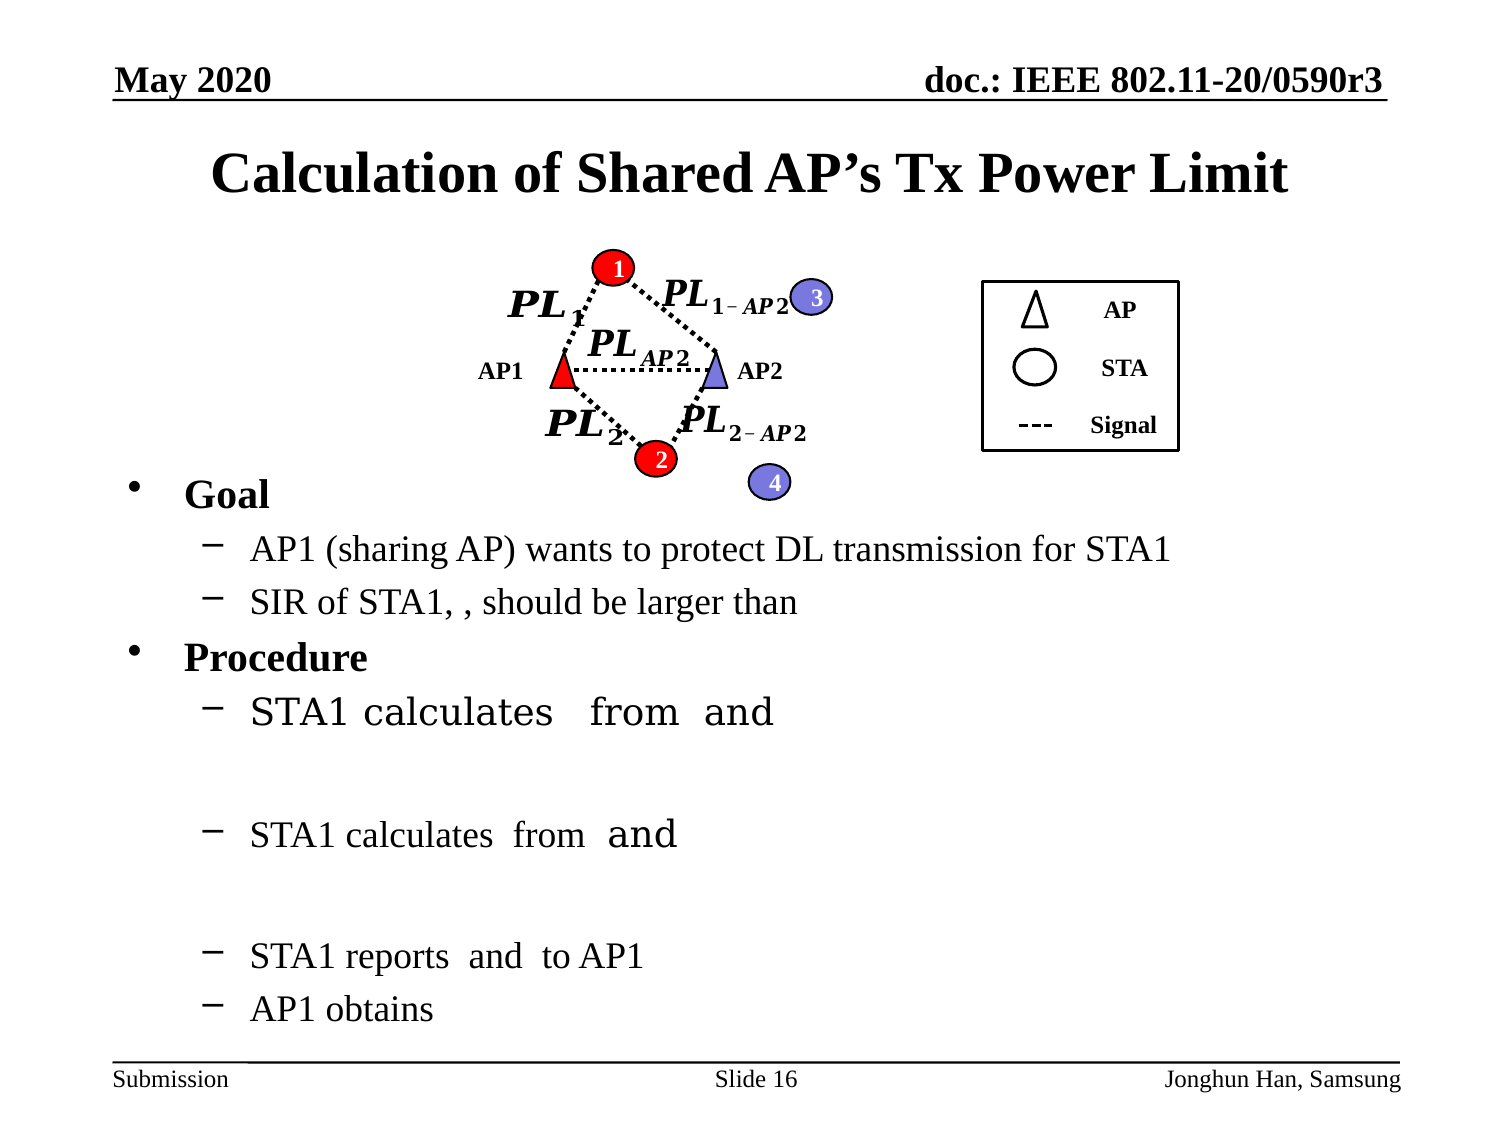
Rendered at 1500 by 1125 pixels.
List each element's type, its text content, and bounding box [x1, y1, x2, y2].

text_box 3 [790, 279, 833, 315]
title Calculation of Shared AP’s Tx Power Limit [112, 112, 1388, 226]
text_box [563, 280, 599, 353]
text_box 1 [592, 249, 635, 286]
slide_number Slide 16 [712, 1061, 800, 1093]
text_box [550, 359, 575, 388]
footer Jonghun Han, Samsung [1162, 1061, 1402, 1093]
text_box [982, 281, 1179, 451]
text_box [574, 387, 642, 447]
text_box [627, 280, 717, 353]
text_box AP2 [722, 347, 798, 393]
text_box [670, 387, 703, 447]
text_box 2 [635, 440, 677, 477]
text_box 4 [748, 464, 791, 500]
text_box AP1 [463, 347, 539, 392]
text_box [702, 358, 722, 388]
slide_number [114, 54, 274, 101]
